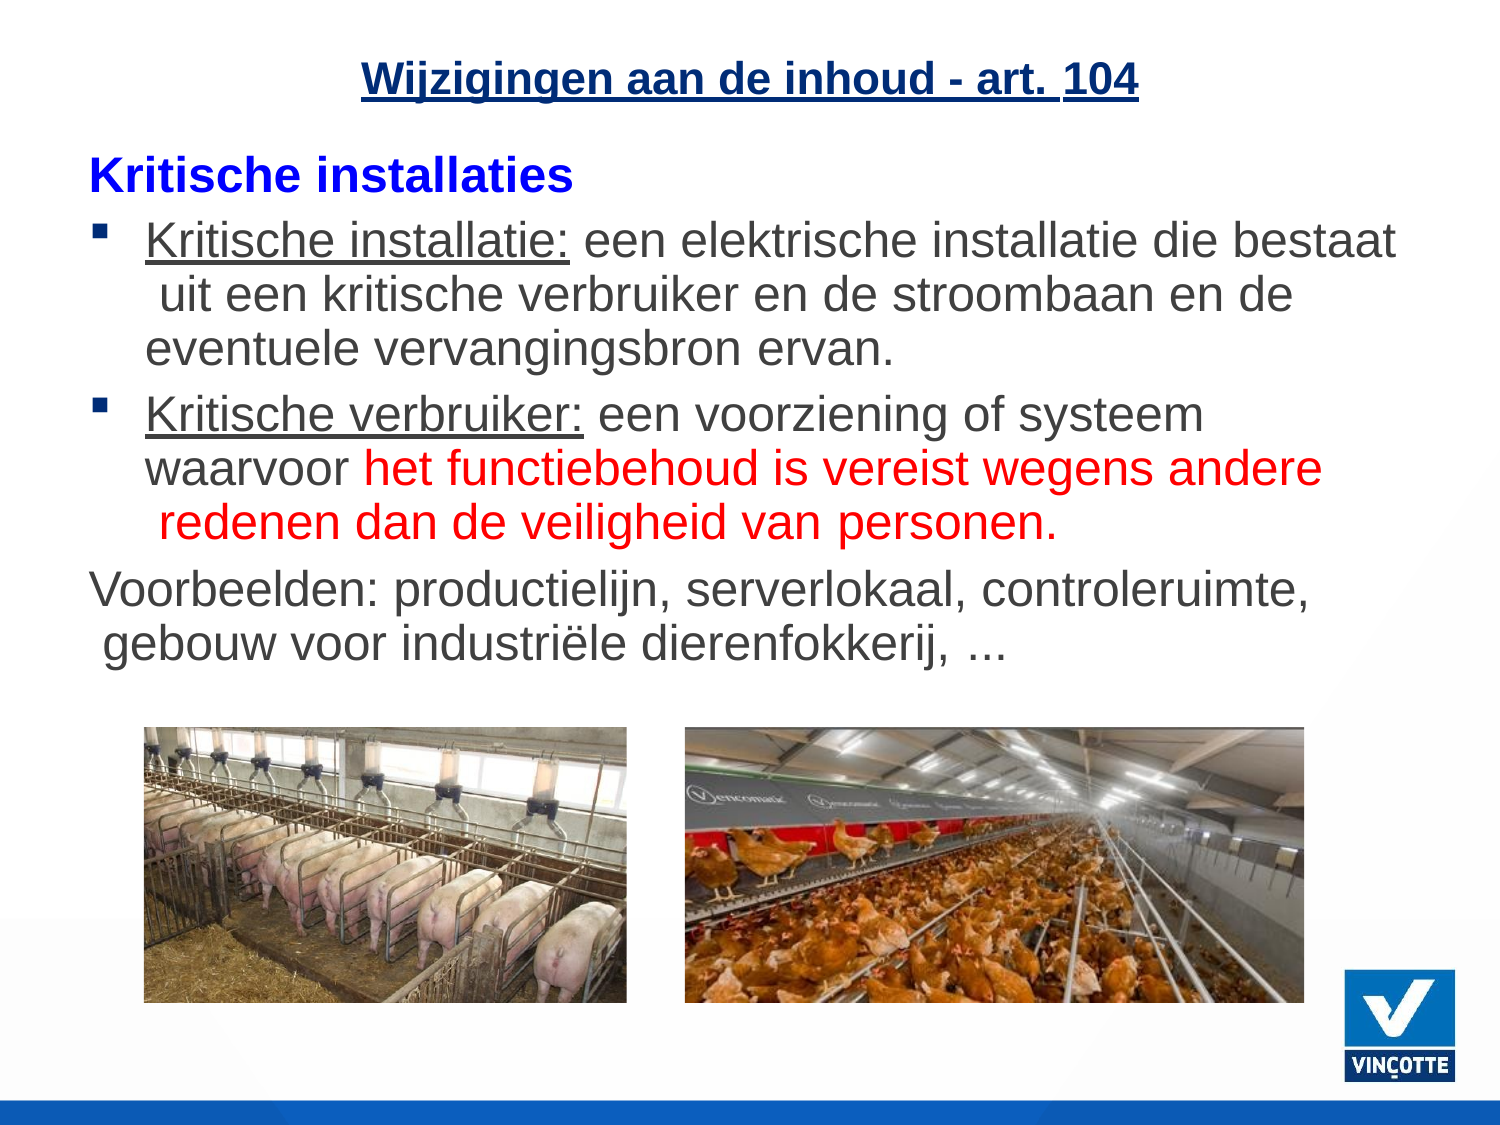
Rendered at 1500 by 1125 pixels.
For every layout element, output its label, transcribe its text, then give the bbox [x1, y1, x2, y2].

text_box Kritische installaties Kritische installatie: een elektrische installatie die bestaat uit een kritische verbruiker en de stroombaan en de eventuele vervangingsbron ervan. Kritische verbruiker: een voorziening of systeem waarvoor het functiebehoud is vereist wegens andere redenen dan de veiligheid van personen. Voorbeelden: productielijn, serverlokaal, controleruimte, gebouw voor industriële dierenfokkerij, ... [86, 134, 1407, 671]
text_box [143, 727, 1305, 1003]
title Wijzigingen aan de inhoud - art. 104 [355, 46, 1145, 134]
picture [0, 449, 1500, 1125]
